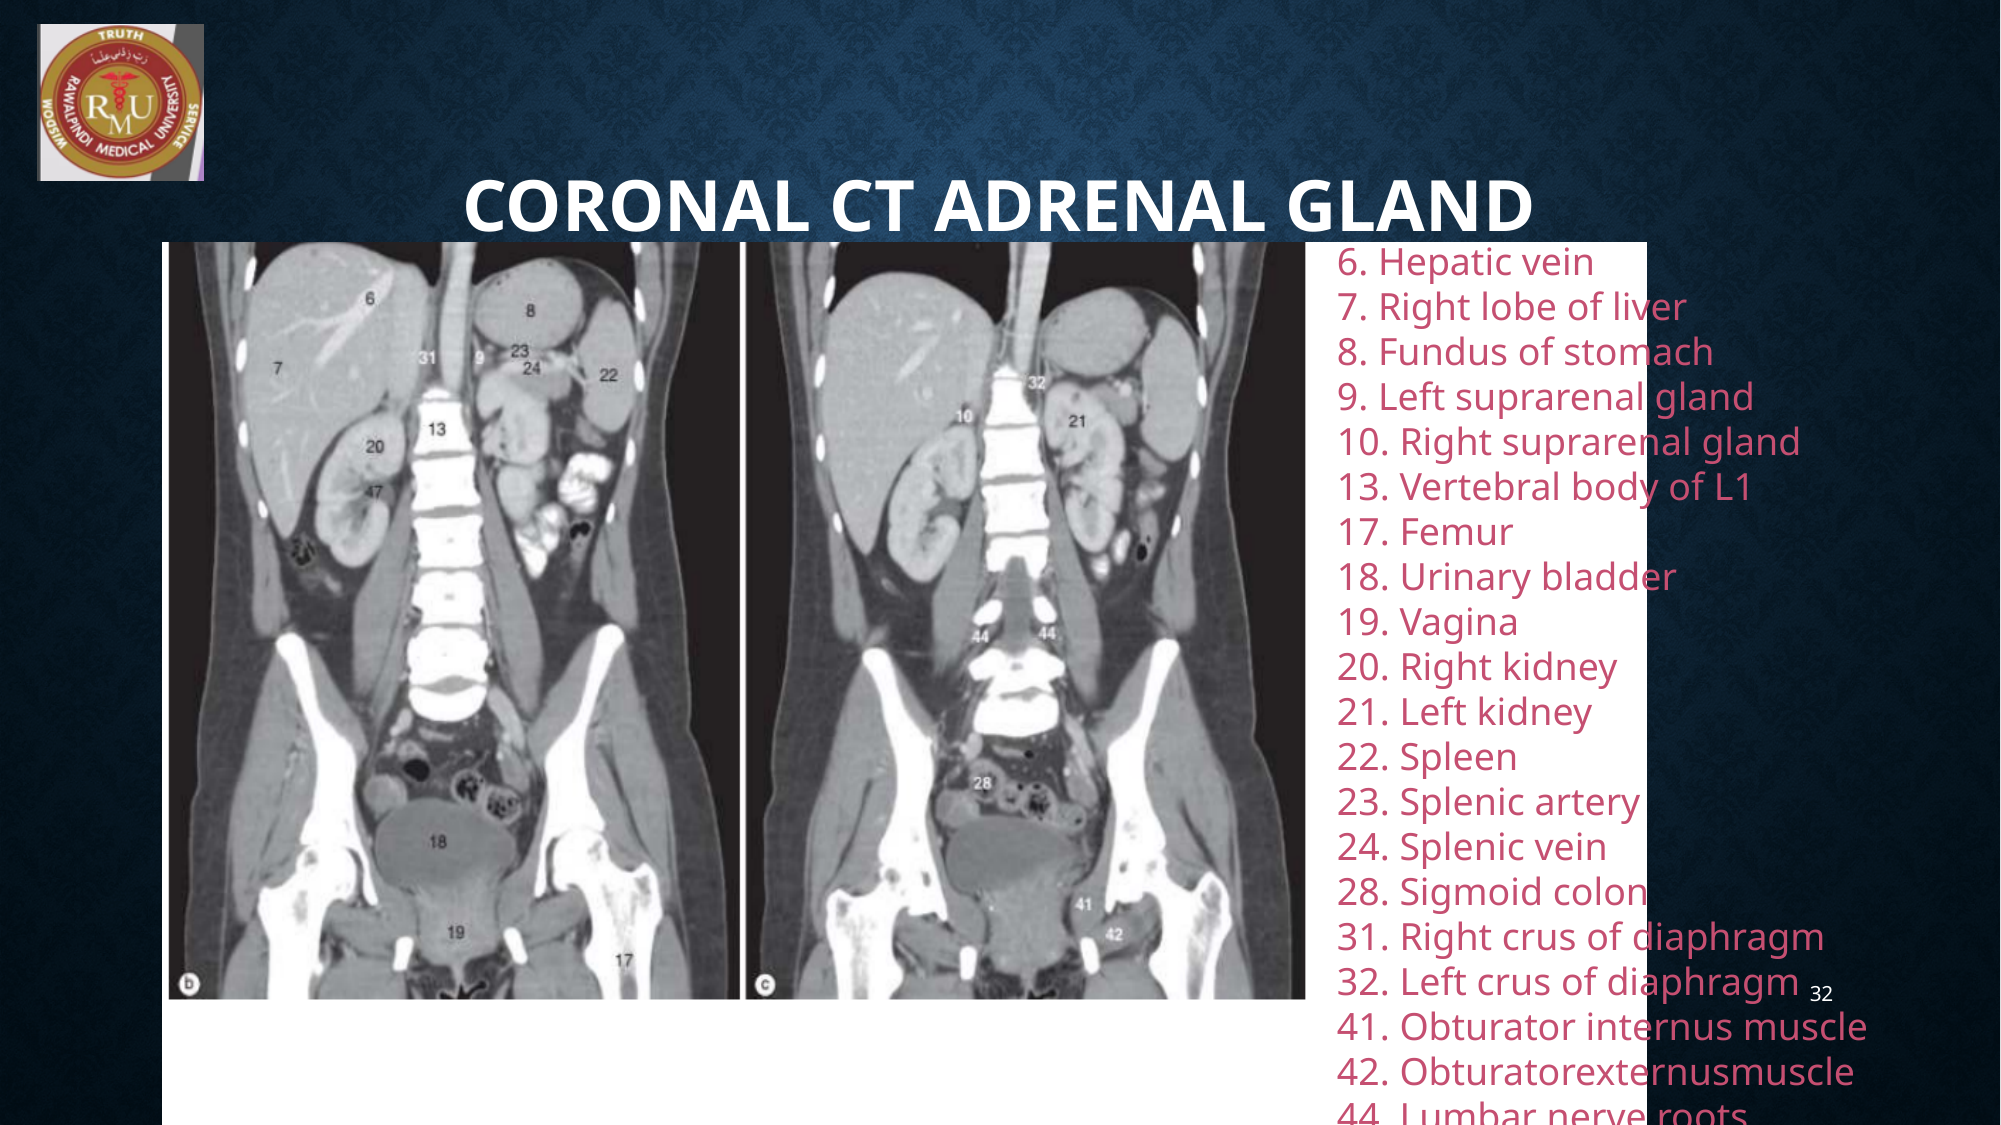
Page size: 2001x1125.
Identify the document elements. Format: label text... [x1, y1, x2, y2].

picture [36, 23, 204, 181]
slide_number 32 [1724, 965, 1849, 1025]
text_box 6. Hepatic vein 7. Right lobe of liver 8. Fundus of stomach 9. Left suprarenal gland 10. Right suprarenal gland 13. Vertebral body of L1 17. Femur 18. Urinary bladder 19. Vagina 20. Right kidney 21. Left kidney 22. Spleen 23. Splenic artery 24. Splenic vein 28. Sigmoid colon 31. Right crus of diaphragm 32. Left crus of diaphragm 41. Obturator internus muscle 42. Obturatorexternusmuscle 44. Lumbar nerve roots 47. Renal pelvis [1322, 230, 1917, 1125]
title CORONAL CT ADRENAL GLAND [149, 99, 1849, 318]
picture [161, 242, 1648, 1125]
